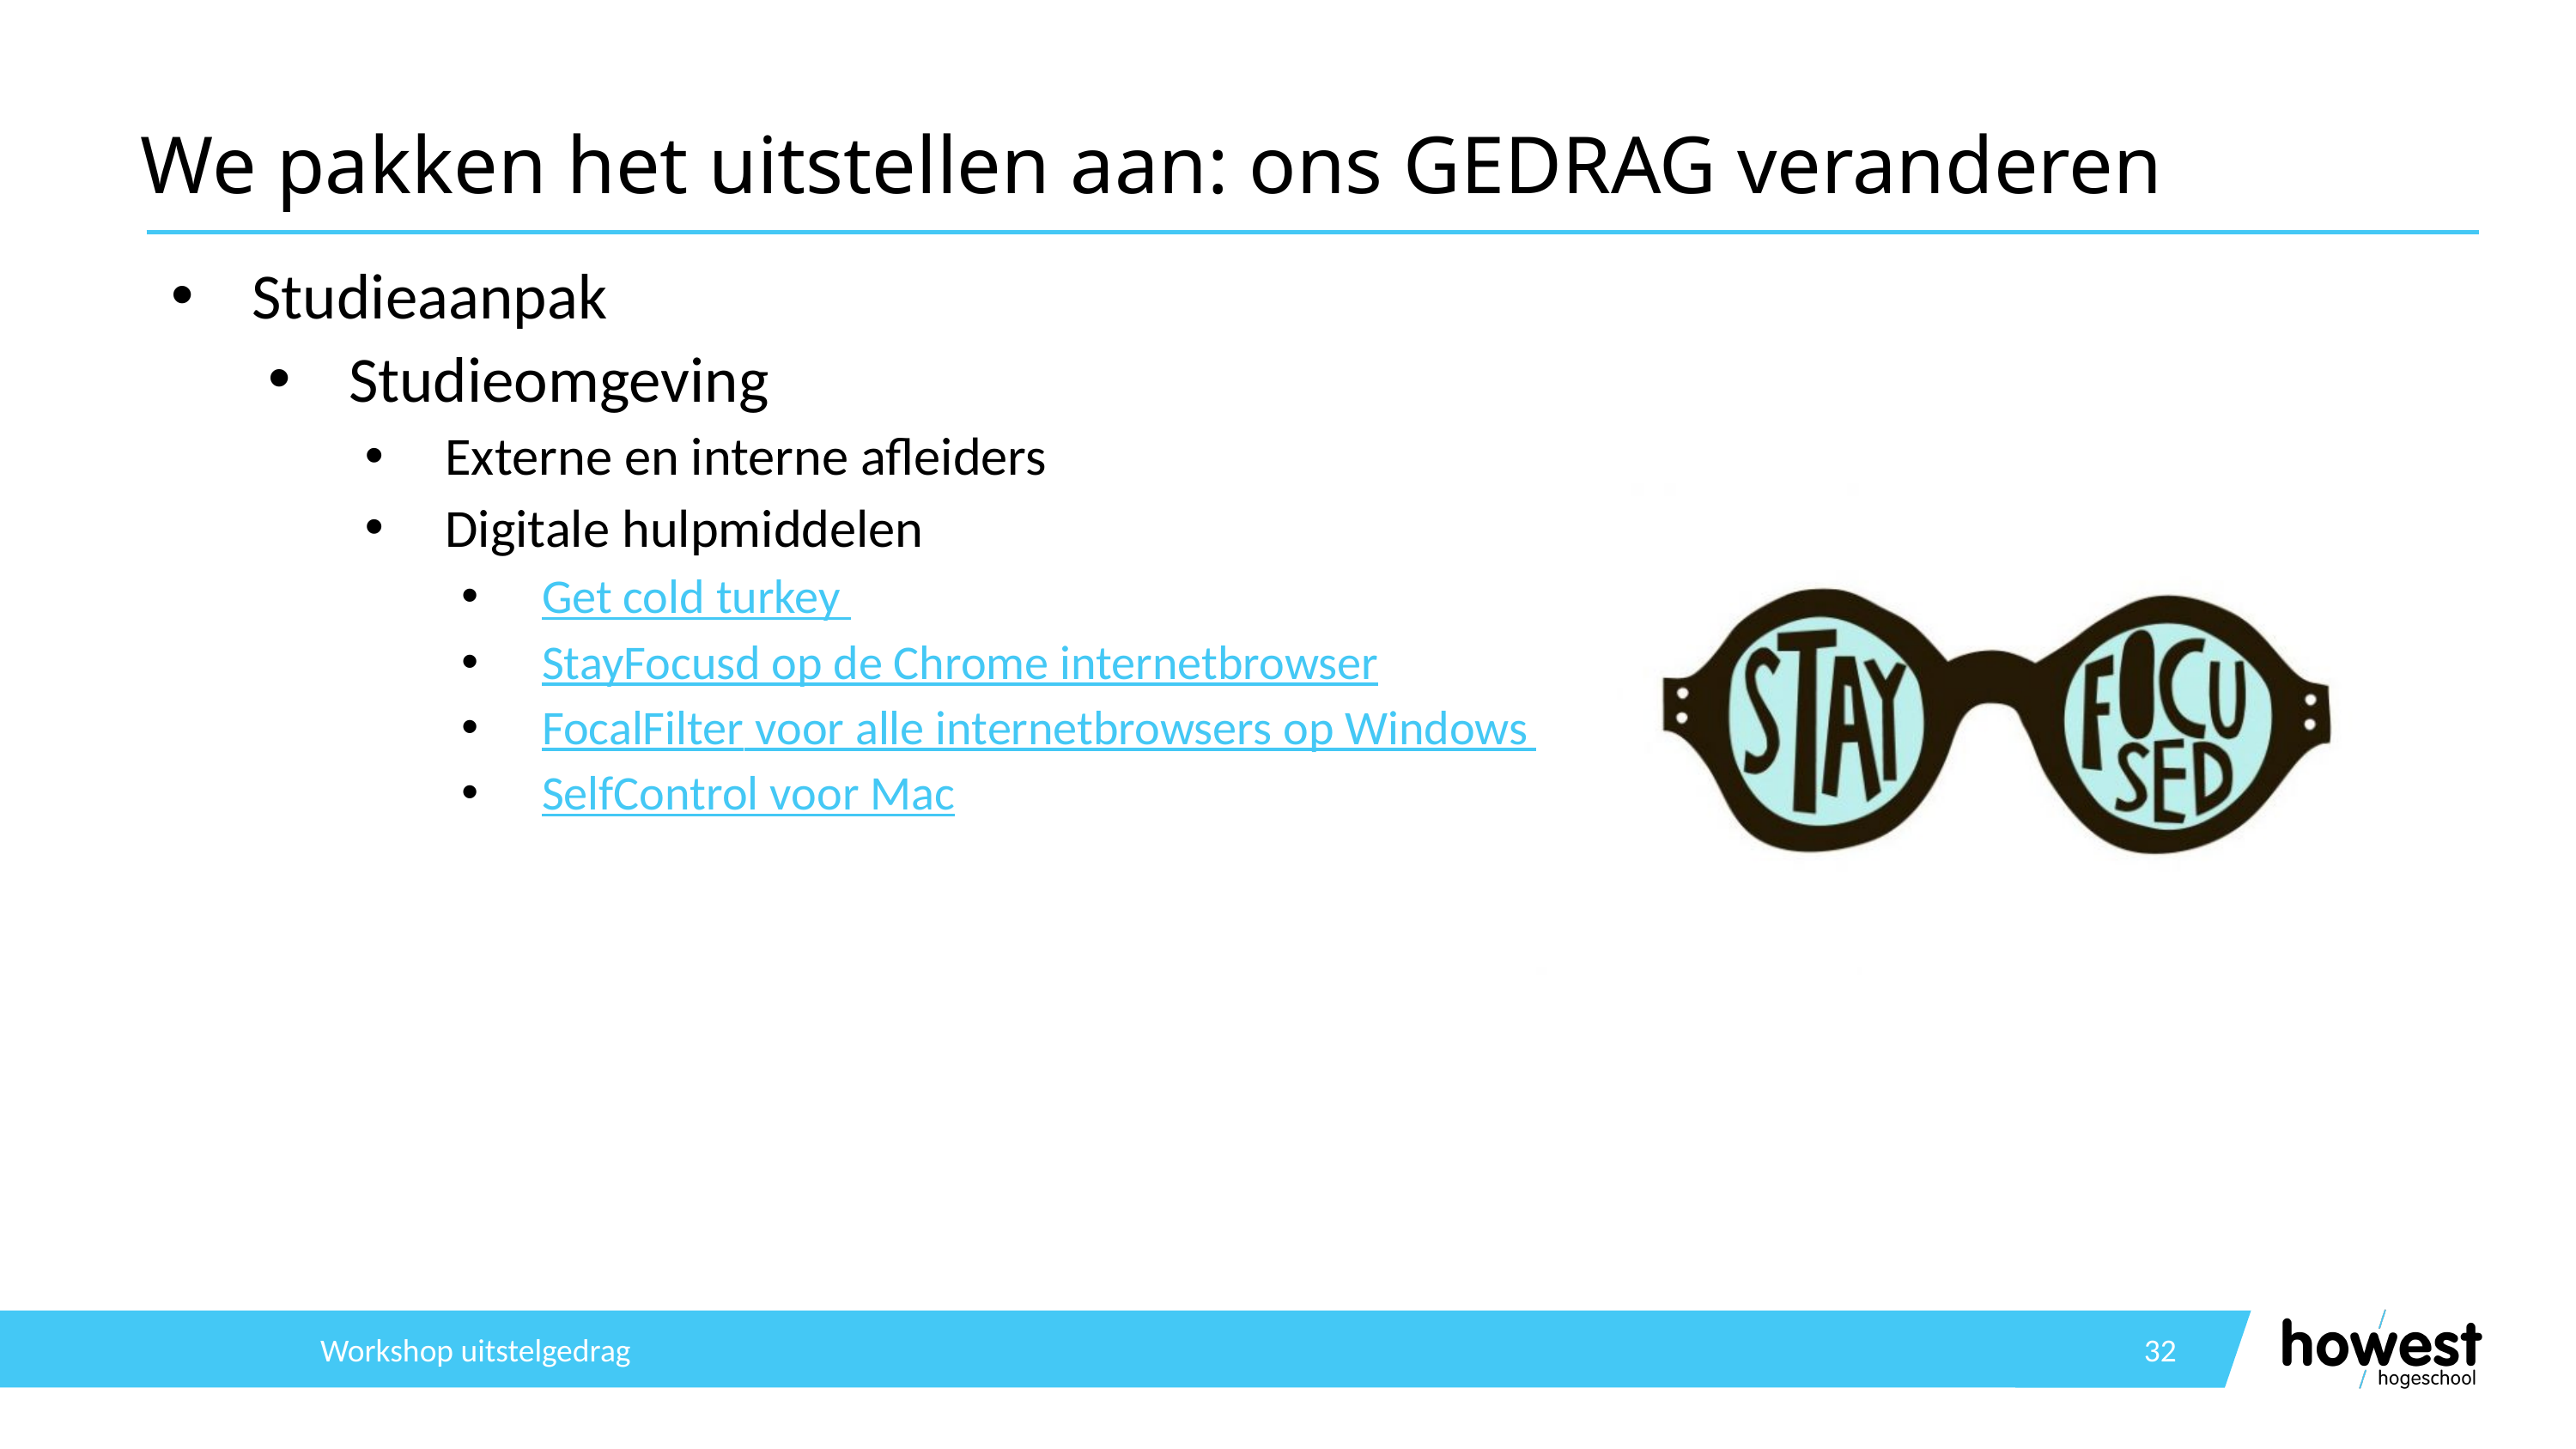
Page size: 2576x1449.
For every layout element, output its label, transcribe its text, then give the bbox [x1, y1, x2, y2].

footer Workshop uitstelgedrag [320, 1310, 1190, 1388]
slide_number 32 [2048, 1310, 2190, 1388]
list Studieaanpak Studieomgeving Externe en interne afleiders Digitale hulpmiddelen Get cold turkey StayFocusd op de Chrome internetbrowser FocalFilter voor alle internetbrowsers op Windows SelfControl voor Mac [158, 257, 2450, 1249]
picture [2251, 1288, 2512, 1421]
title We pakken het uitstellen aan: ons GEDRAG veranderen [140, 124, 2476, 215]
picture [1536, 474, 2476, 975]
